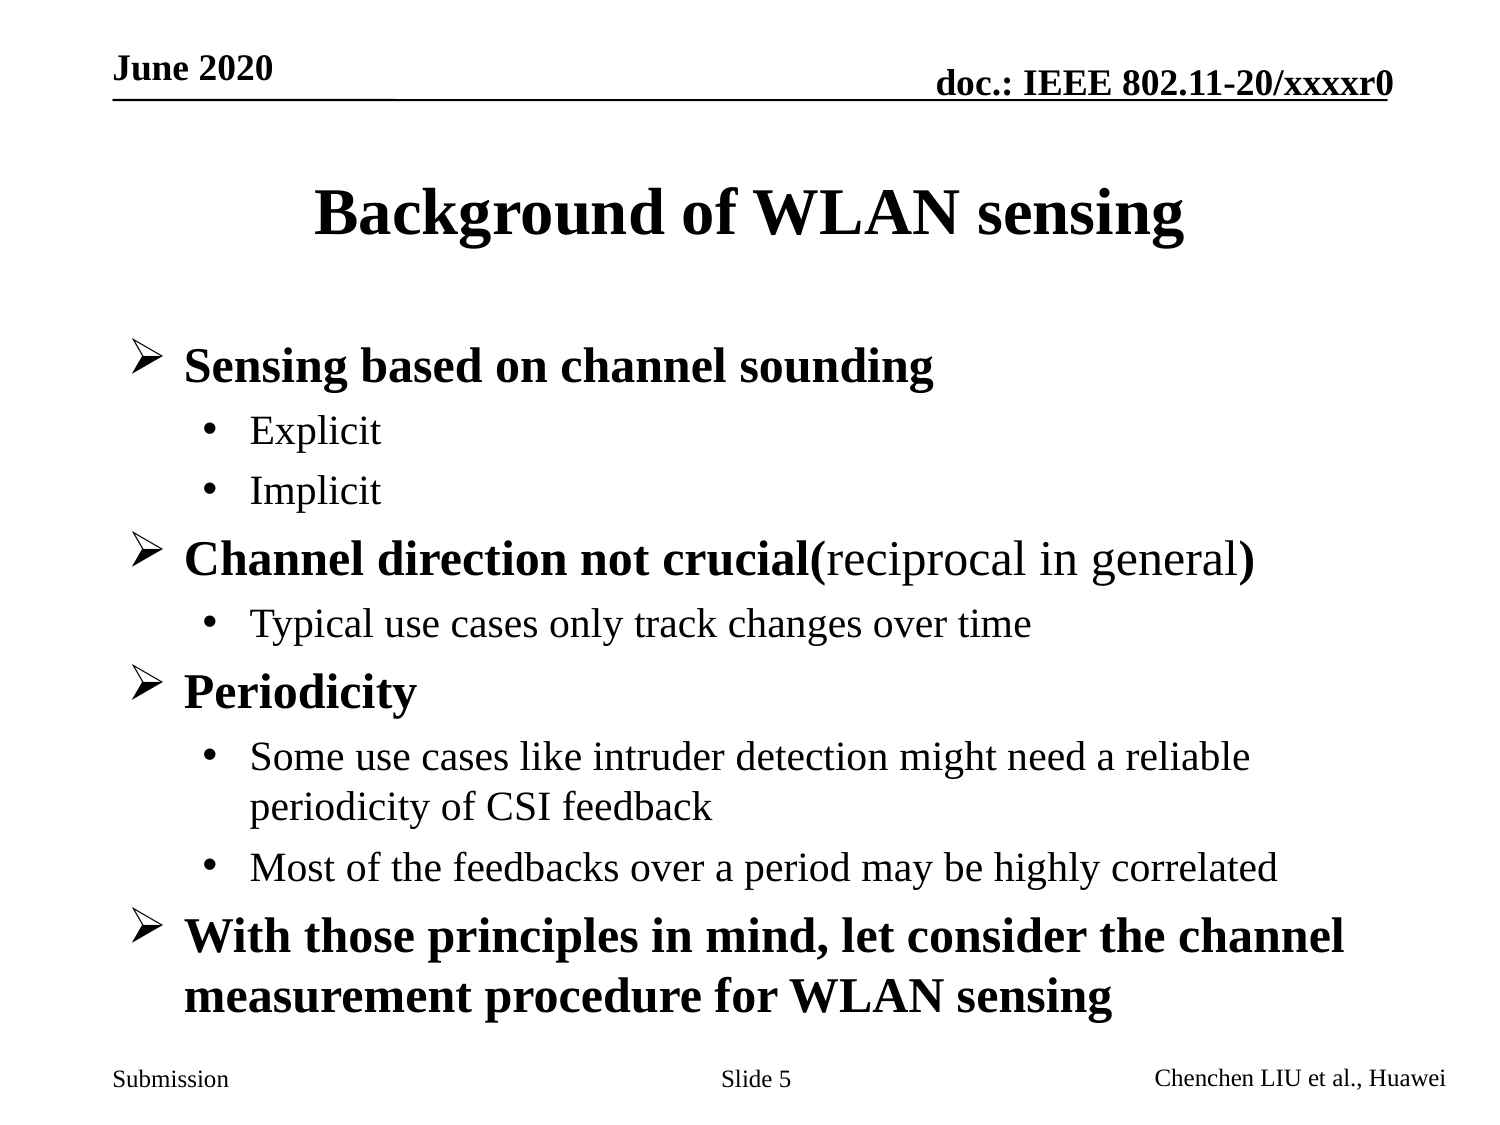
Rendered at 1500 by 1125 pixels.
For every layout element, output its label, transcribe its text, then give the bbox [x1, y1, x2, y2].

list Sensing based on channel sounding Explicit Implicit Channel direction not crucial(reciprocal in general) Typical use cases only track changes over time Periodicity Some use cases like intruder detection might need a reliable periodicity of CSI feedback Most of the feedbacks over a period may be highly correlated With those principles in mind, let consider the channel measurement procedure for WLAN sensing [112, 324, 1388, 1016]
slide_number Slide 5 [712, 1061, 800, 1123]
title Background of WLAN sensing [112, 111, 1388, 303]
